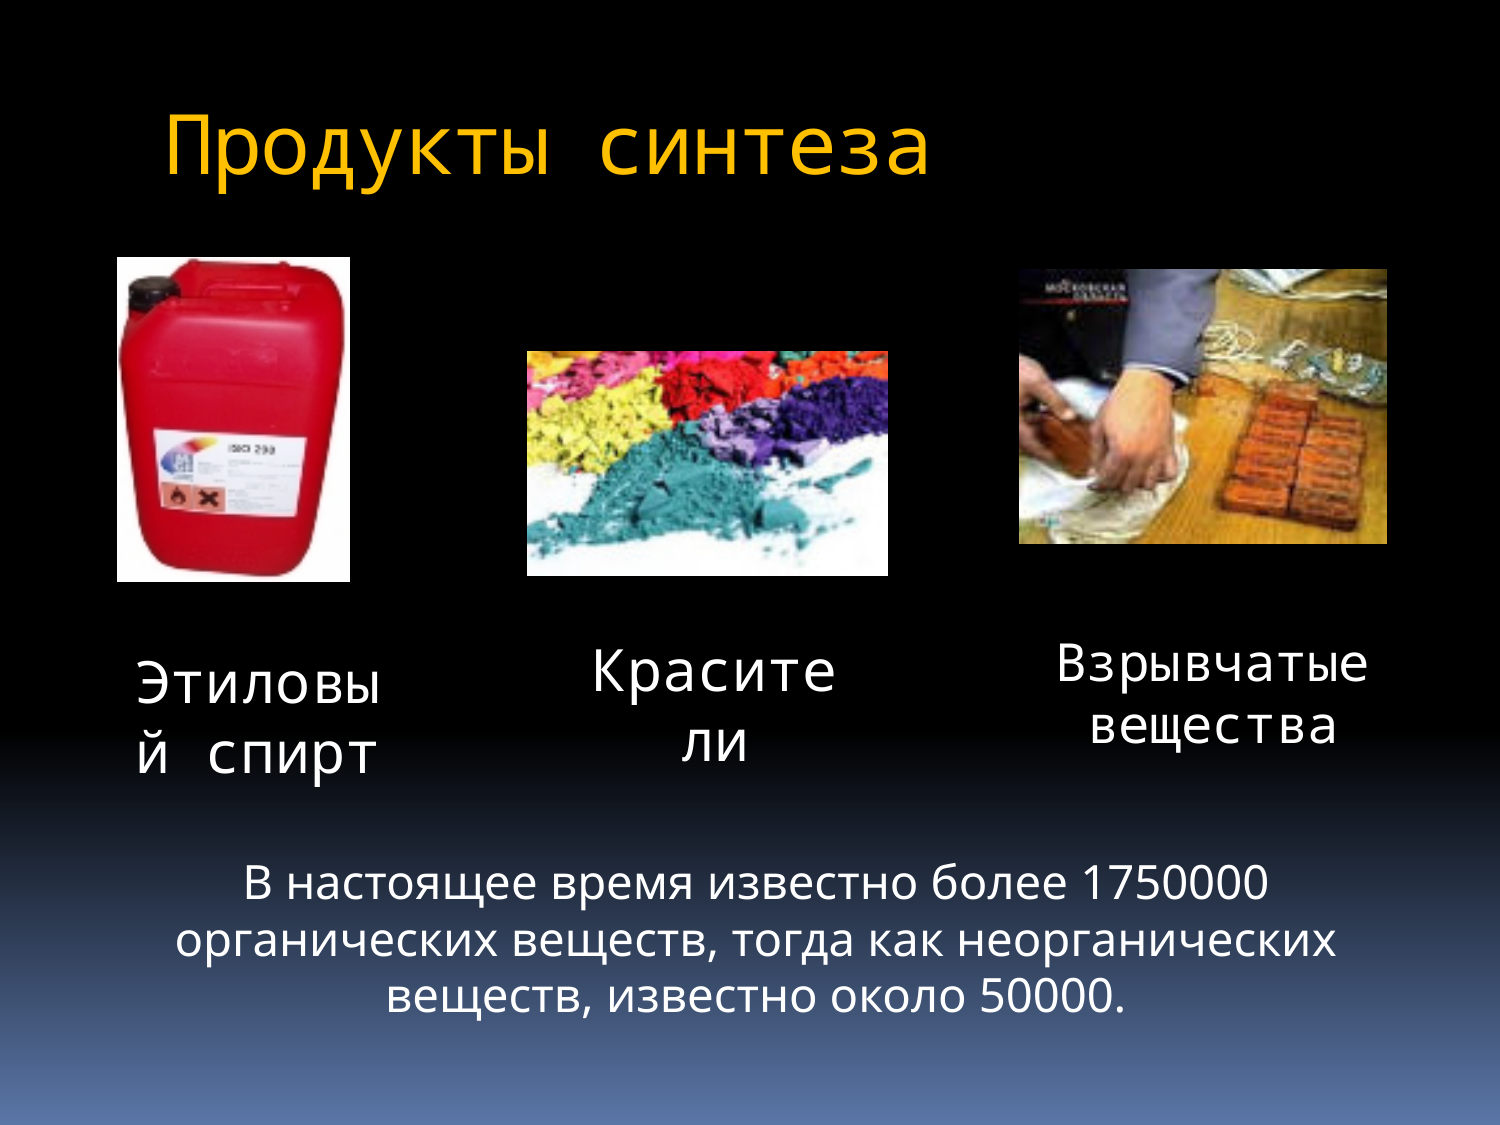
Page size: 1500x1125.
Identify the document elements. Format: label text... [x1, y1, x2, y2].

title Продукты синтеза [150, 83, 1425, 234]
text_box Этиловый спирт [105, 621, 411, 809]
picture [526, 351, 888, 577]
text_box Красители [562, 609, 868, 797]
picture [116, 257, 350, 583]
text_box В настоящее время известно более 1750000 органических веществ, тогда как неорганических веществ, известно около 50000. [105, 843, 1407, 1032]
picture [1018, 268, 1387, 544]
text_box Взрывчатые вещества [1031, 597, 1395, 786]
